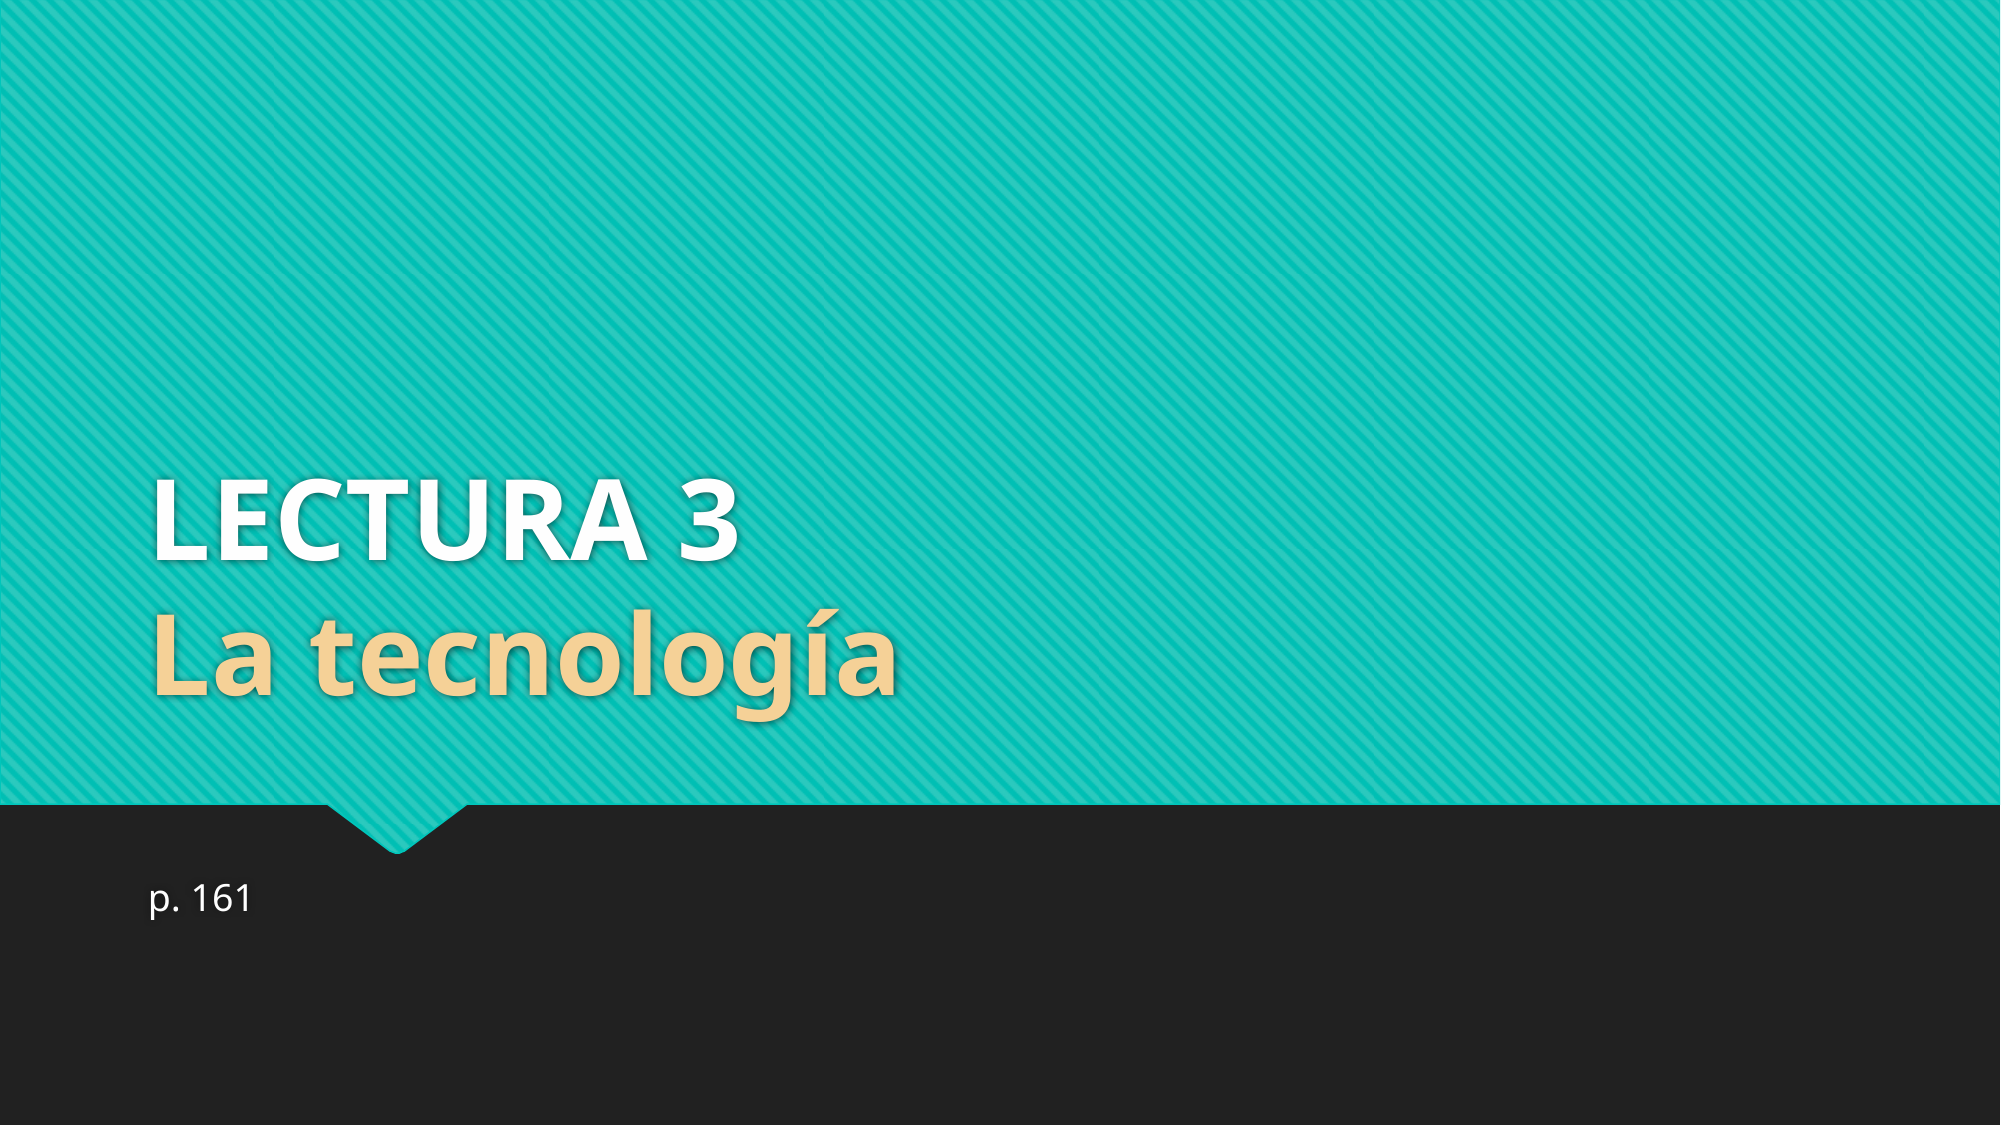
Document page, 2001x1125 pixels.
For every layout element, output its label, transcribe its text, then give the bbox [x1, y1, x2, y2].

title LECTURA 3 La tecnología [132, 237, 1868, 726]
subtitle p. 161 [132, 866, 1868, 938]
